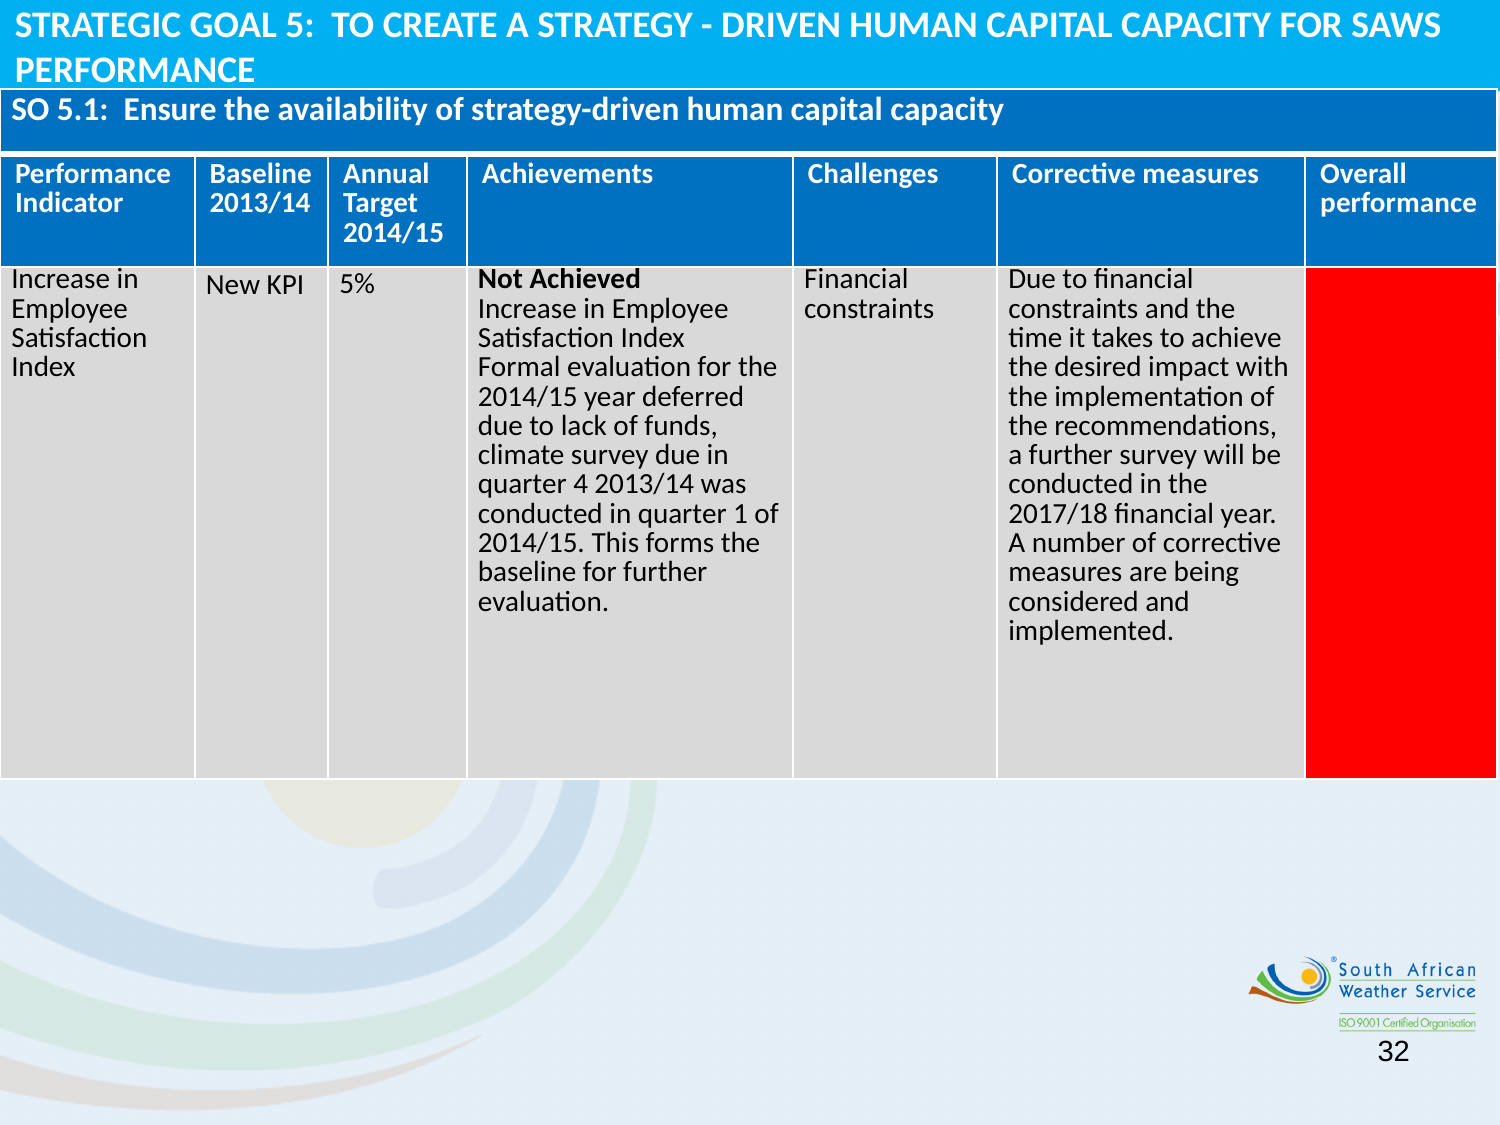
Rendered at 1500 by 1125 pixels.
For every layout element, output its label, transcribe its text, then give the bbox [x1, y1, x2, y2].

table_cell Due to financial constraints and the time it takes to achieve the desired impact with the implementation of the recommendations, a further survey will be conducted in the 2017/18 financial year. A number of corrective measures are being considered and implemented. [998, 268, 1304, 778]
slide_number 32 [1074, 1024, 1426, 1103]
table_cell Corrective measures [998, 157, 1304, 266]
table_cell Not Achieved Increase in Employee Satisfaction Index Formal evaluation for the 2014/15 year deferred due to lack of funds, climate survey due in quarter 4 2013/14 was conducted in quarter 1 of 2014/15. This forms the baseline for further evaluation. [468, 268, 792, 778]
picture [0, 92, 1500, 1125]
table_header SO 5.1: Ensure the availability of strategy-driven human capital capacity [1, 90, 1496, 151]
table_cell [1306, 268, 1496, 778]
table_cell Achievements [468, 157, 792, 266]
text_box STRATEGIC GOAL 5: TO CREATE A STRATEGY - DRIVEN HUMAN CAPITAL CAPACITY FOR SAWS PERFORMANCE [0, 0, 1500, 91]
table_cell Financial constraints [794, 268, 996, 778]
table_cell 5% [329, 268, 466, 778]
table_cell Performance Indicator [1, 157, 194, 266]
table_cell Challenges [794, 157, 996, 266]
table_cell Increase in Employee Satisfaction Index [1, 268, 194, 778]
table_cell Baseline 2013/14 [196, 157, 327, 266]
table_cell New KPI [196, 268, 327, 778]
table_cell Annual Target 2014/15 [329, 157, 466, 266]
table_cell Overall performance [1306, 157, 1496, 266]
